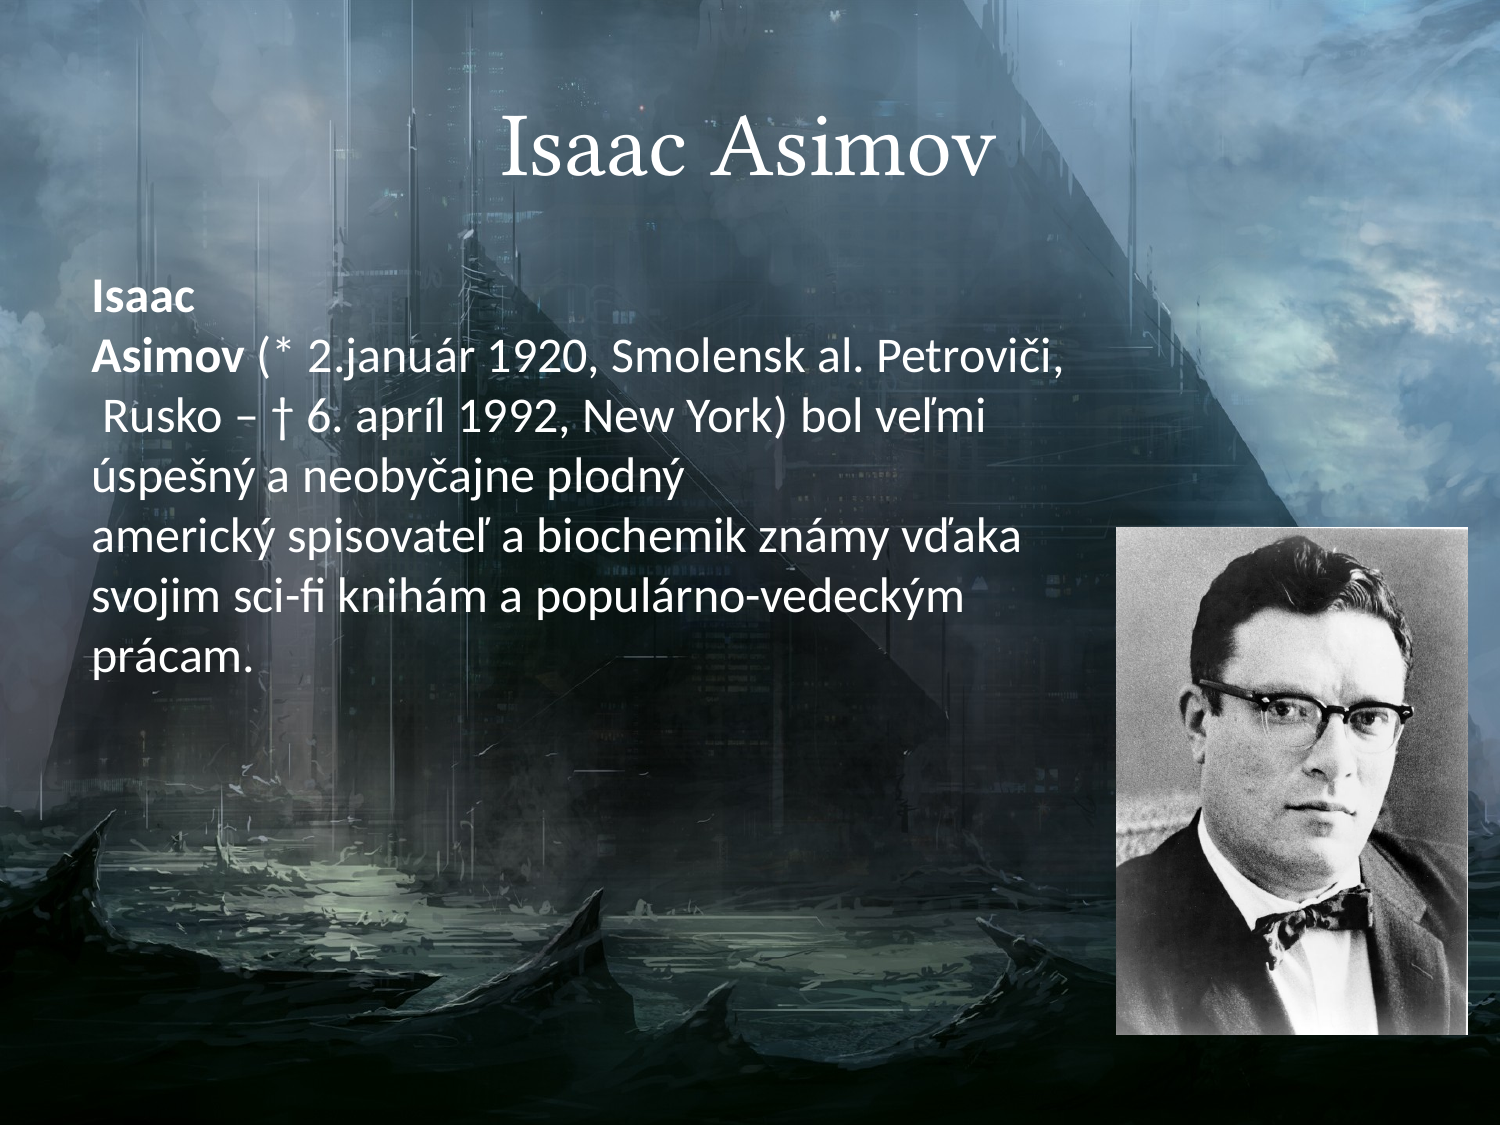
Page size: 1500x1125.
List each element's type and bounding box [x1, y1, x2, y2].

picture [1115, 526, 1469, 1036]
list [0, 0, 1500, 1125]
